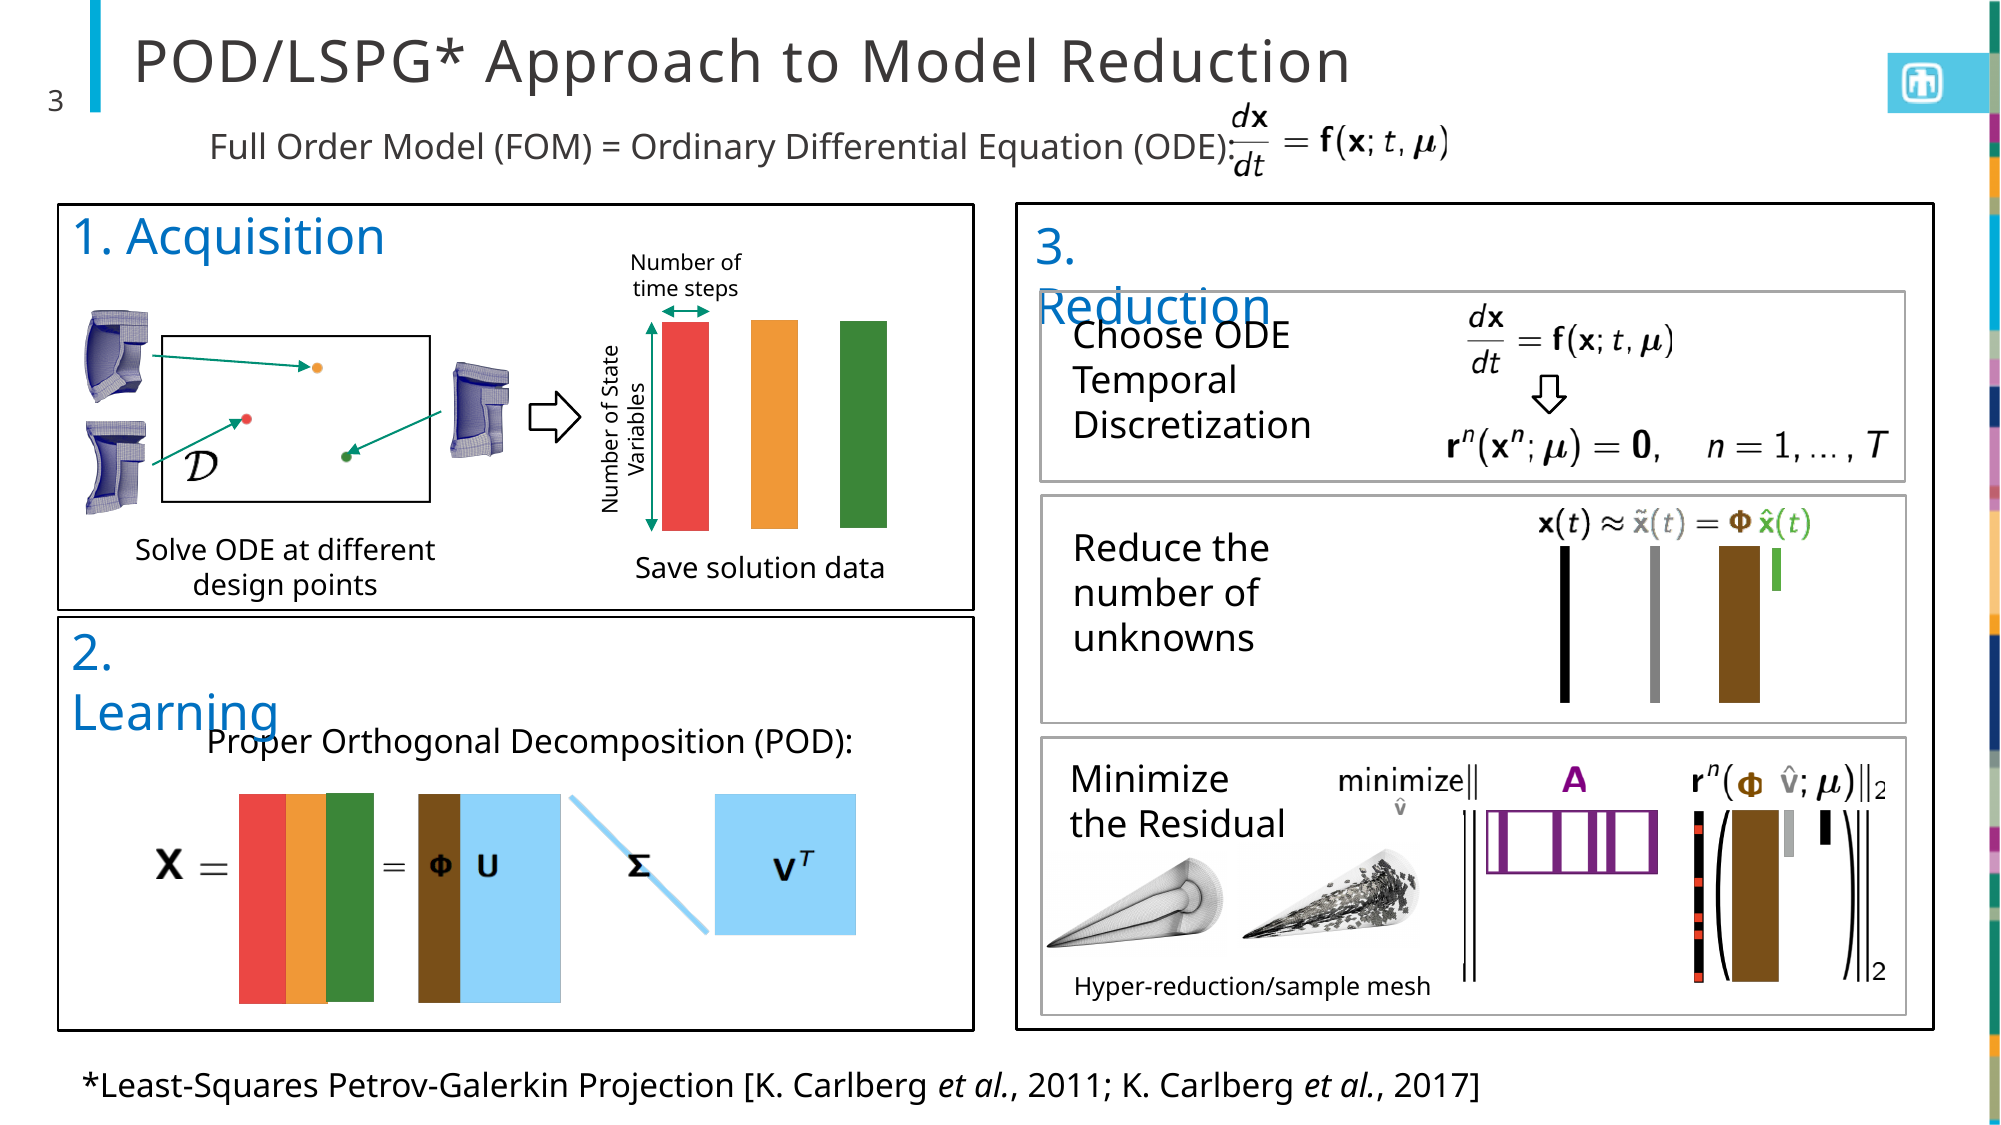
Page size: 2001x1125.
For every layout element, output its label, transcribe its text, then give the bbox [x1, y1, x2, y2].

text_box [1041, 736, 1907, 1016]
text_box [1462, 796, 1886, 994]
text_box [1041, 494, 1907, 724]
picture [1990, 1, 1999, 215]
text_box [1485, 808, 1705, 984]
picture [1901, 62, 1944, 104]
text_box Full Order Model (FOM) = Ordinary Differential Equation (ODE): [209, 122, 1225, 183]
picture [1044, 850, 1228, 957]
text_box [56, 612, 975, 1031]
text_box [56, 196, 975, 611]
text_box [1337, 763, 1886, 816]
picture [1226, 98, 1448, 177]
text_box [1040, 291, 1906, 484]
text_box *Least-Squares Petrov-Galerkin Projection [K. Carlberg et al., 2011; K. Carlberg et al., 2017] [66, 1056, 1496, 1112]
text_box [79, 305, 517, 516]
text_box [588, 240, 888, 533]
picture [1236, 841, 1422, 948]
title POD/LSPG* Approach to Model Reduction [118, 27, 1854, 121]
slide_number 3 [10, 71, 80, 132]
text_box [1016, 202, 1934, 1031]
picture [1990, 330, 1999, 1120]
